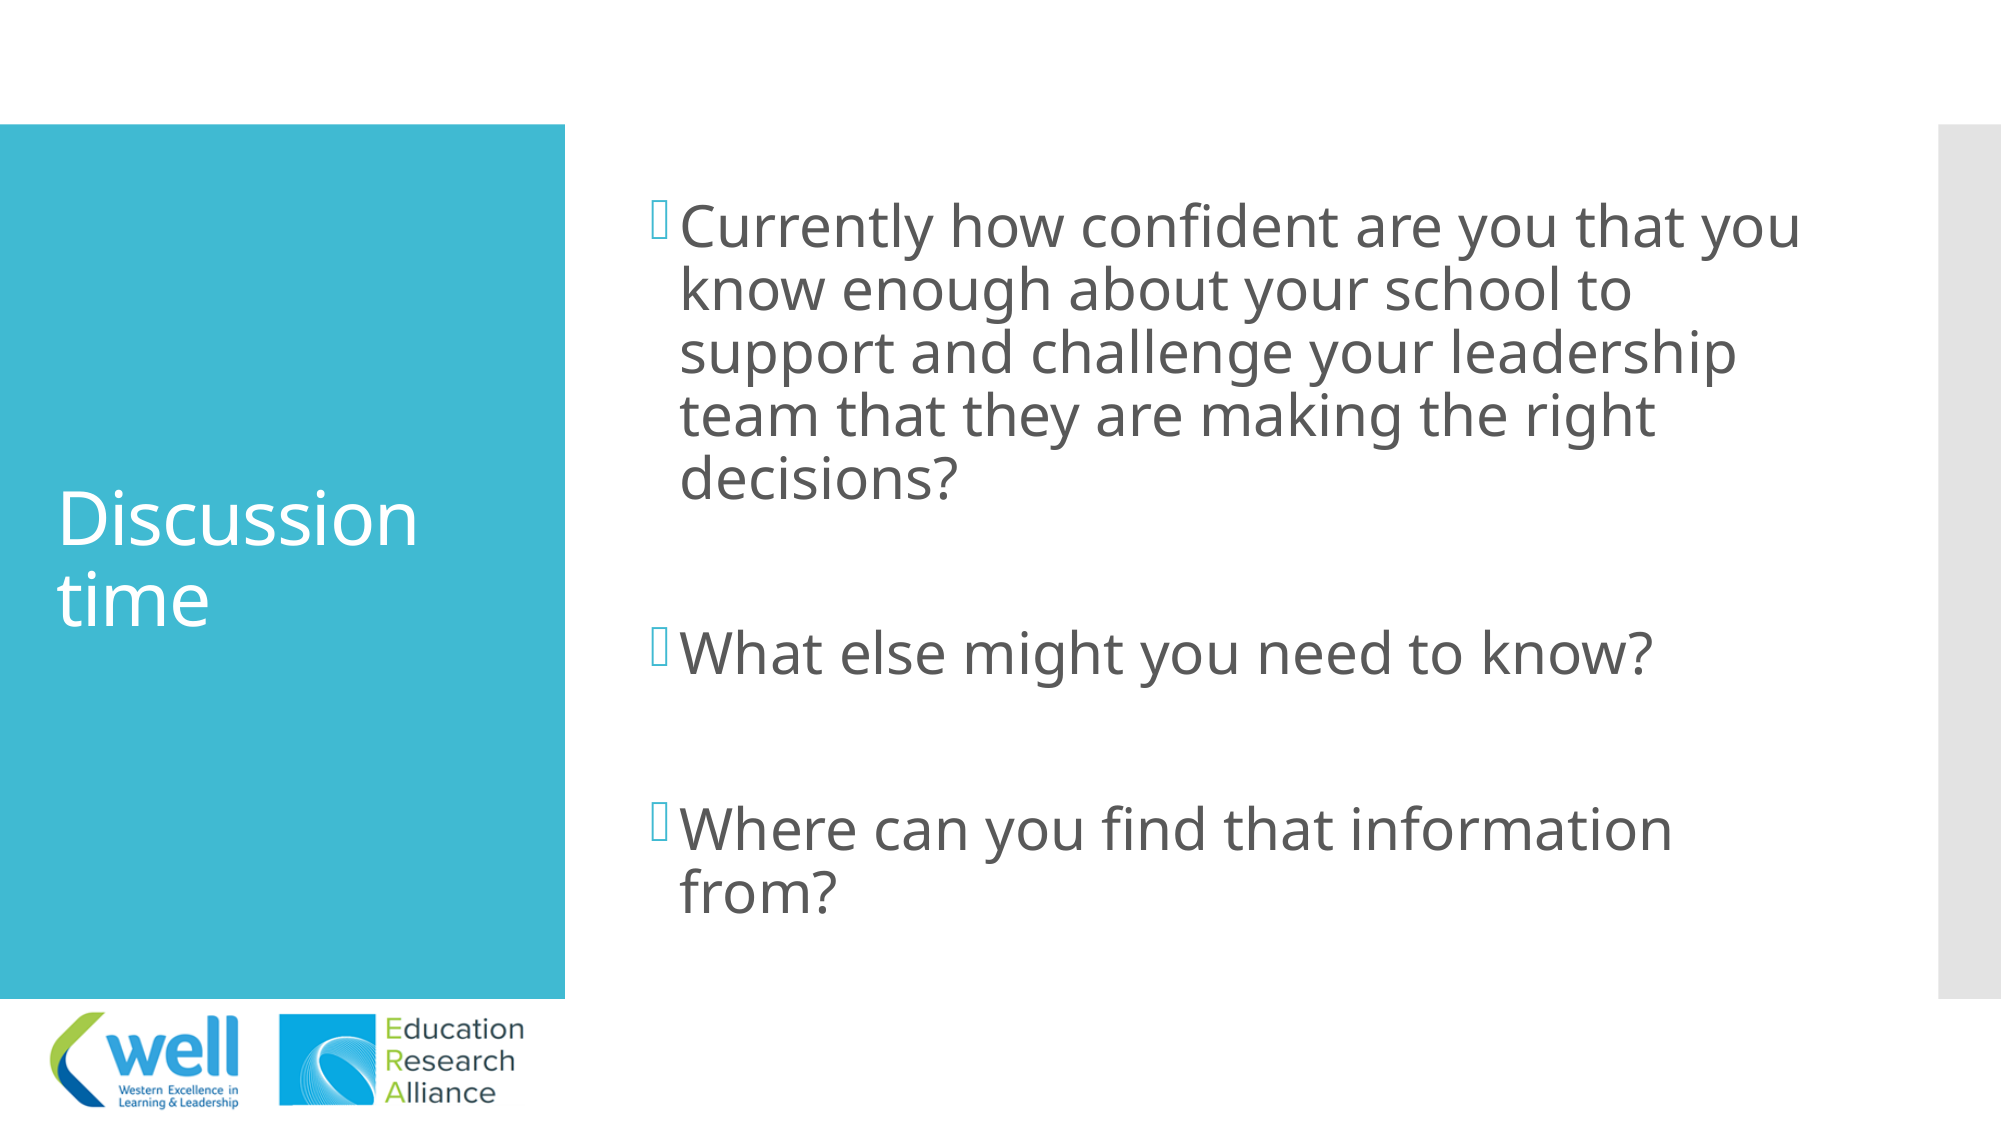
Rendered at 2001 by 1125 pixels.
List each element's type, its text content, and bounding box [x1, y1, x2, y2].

title Discussion time [41, 184, 525, 940]
list Currently how confident are you that you know enough about your school to support and challenge your leadership team that they are making the right decisions? What else might you need to know? Where can you find that information from? [634, 141, 1835, 982]
picture [41, 1002, 249, 1117]
picture [271, 1008, 526, 1111]
